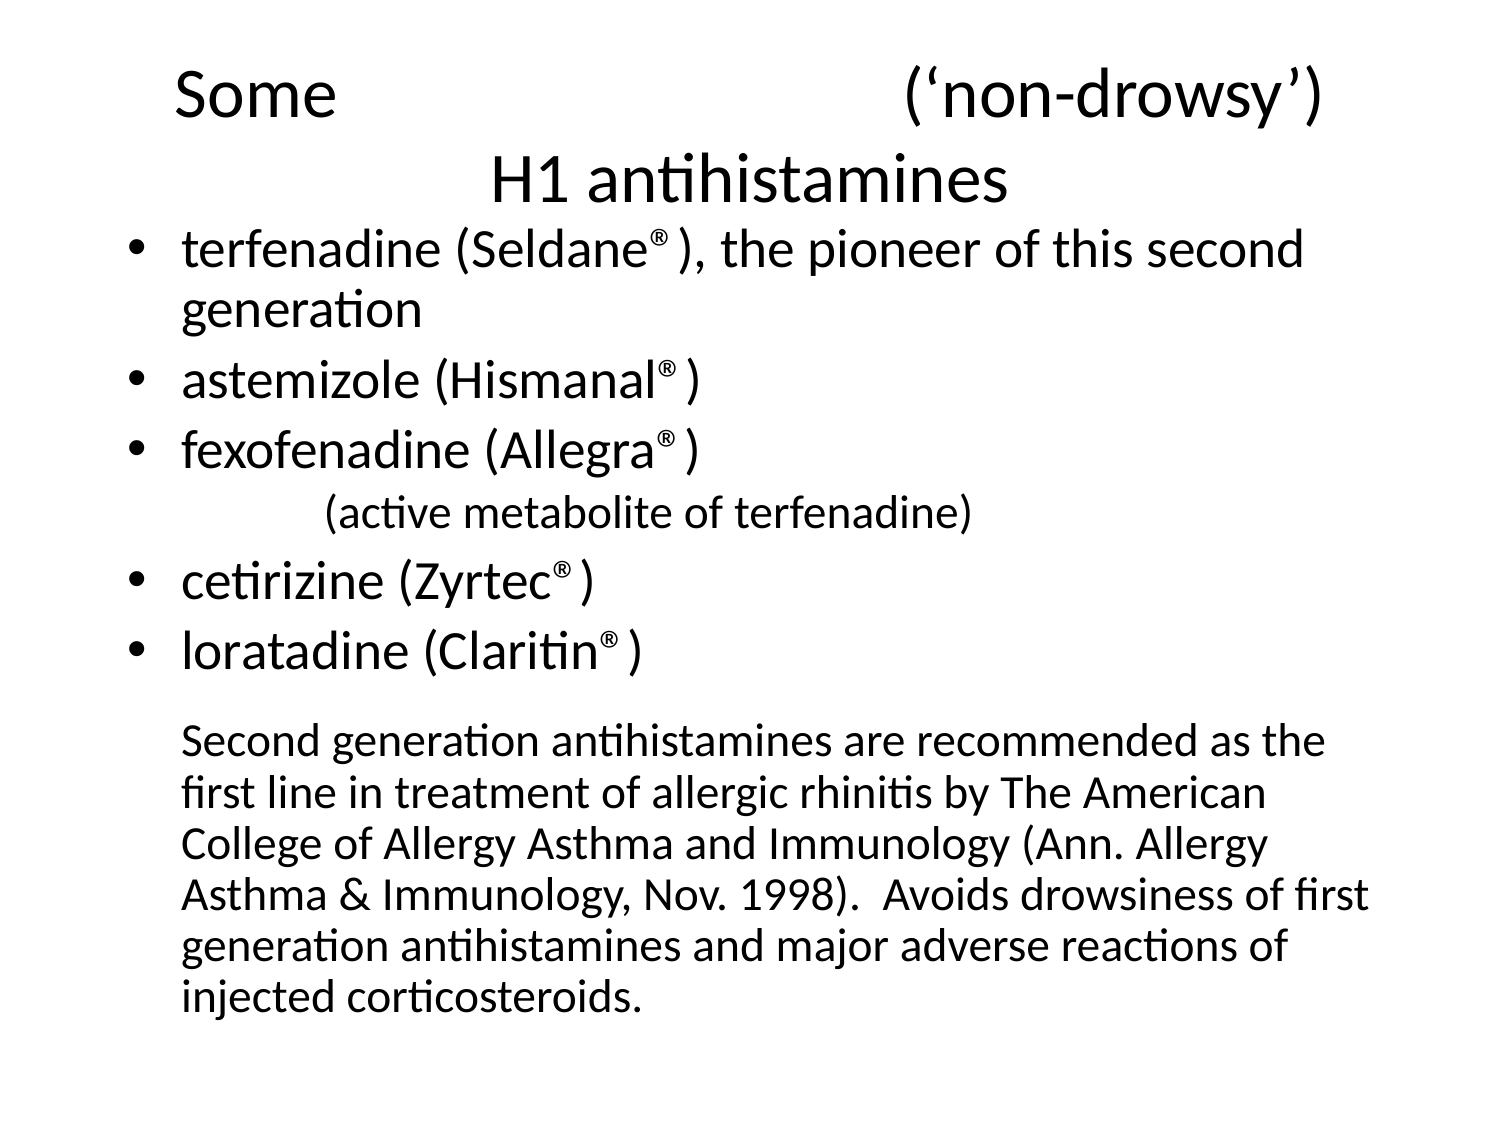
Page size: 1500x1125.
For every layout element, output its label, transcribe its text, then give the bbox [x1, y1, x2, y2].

list terfenadine (Seldane®), the pioneer of this second generation (NOW WITHDRAWN) astemizole (Hismanal®) (NOW WITHDRAWN) fexofenadine (Allegra®) (active metabolite of terfenadine) cetirizine (Zyrtec®) loratadine (Claritin®) Second generation antihistamines are recommended as the first line in treatment of allergic rhinitis by The American College of Allergy Asthma and Immunology (Ann. Allergy Asthma & Immunology, Nov. 1998). Avoids drowsiness of first generation antihistamines and major adverse reactions of injected corticosteroids. [112, 212, 1388, 1038]
title Some second generation (‘non-drowsy’) H1 antihistamines [112, 37, 1388, 212]
